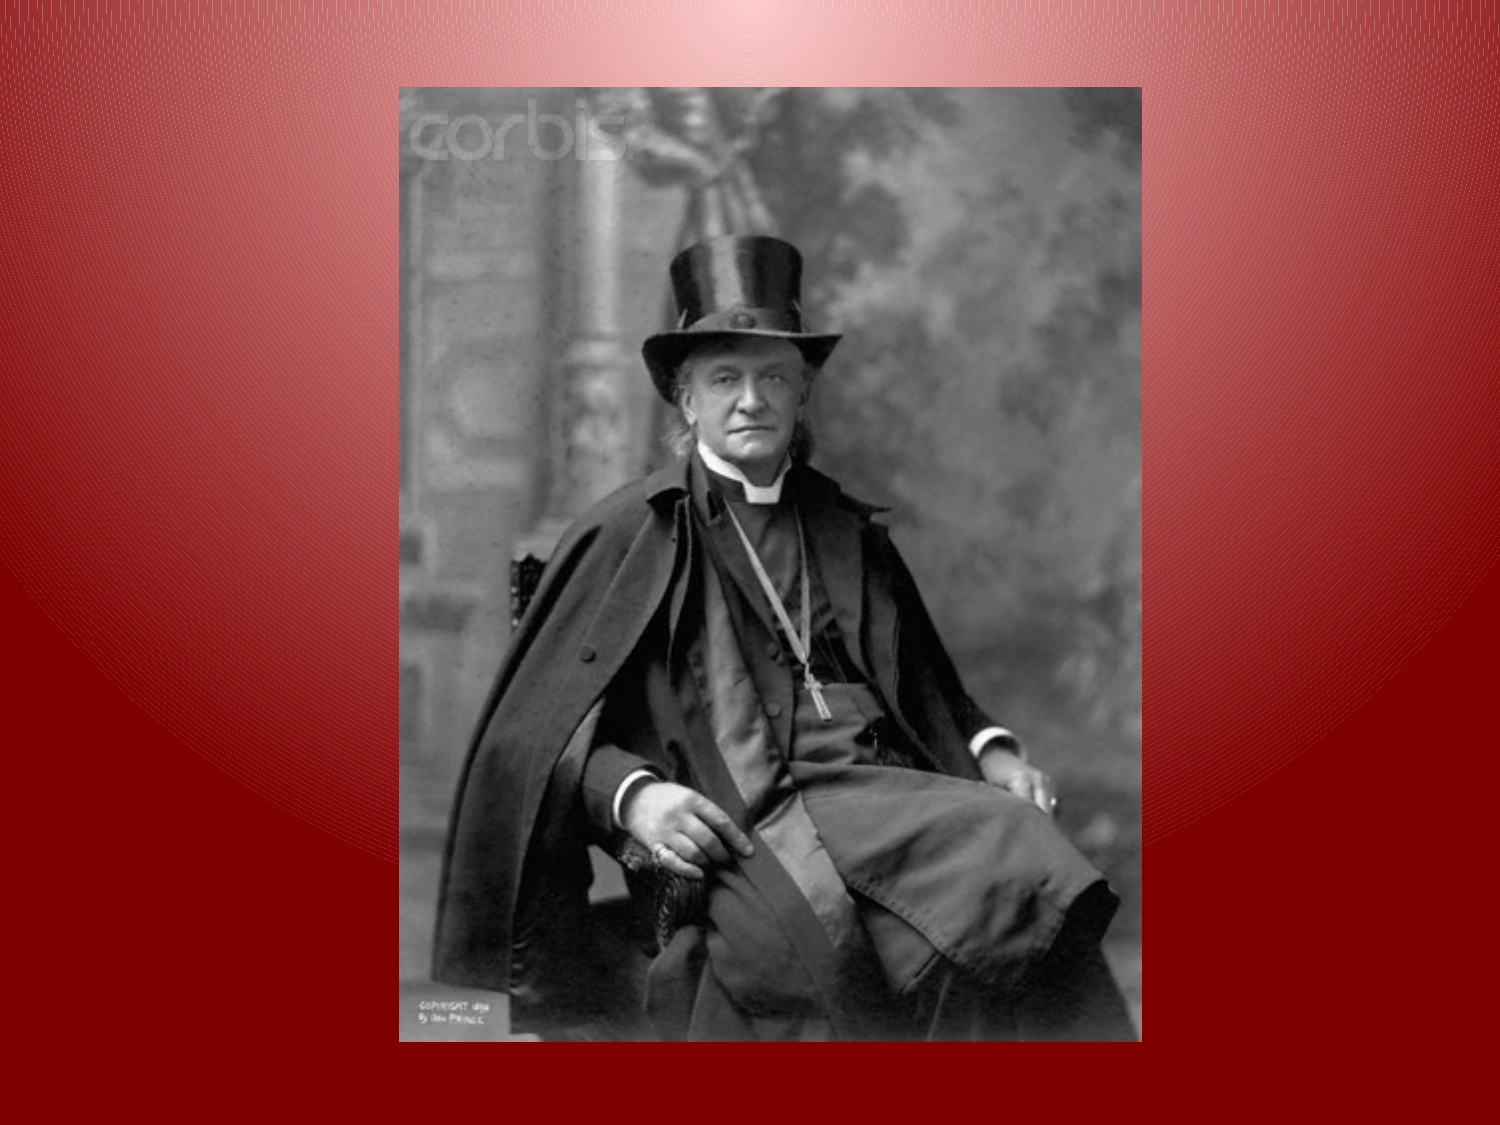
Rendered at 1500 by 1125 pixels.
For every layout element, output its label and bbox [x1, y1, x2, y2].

picture [399, 87, 1142, 1042]
